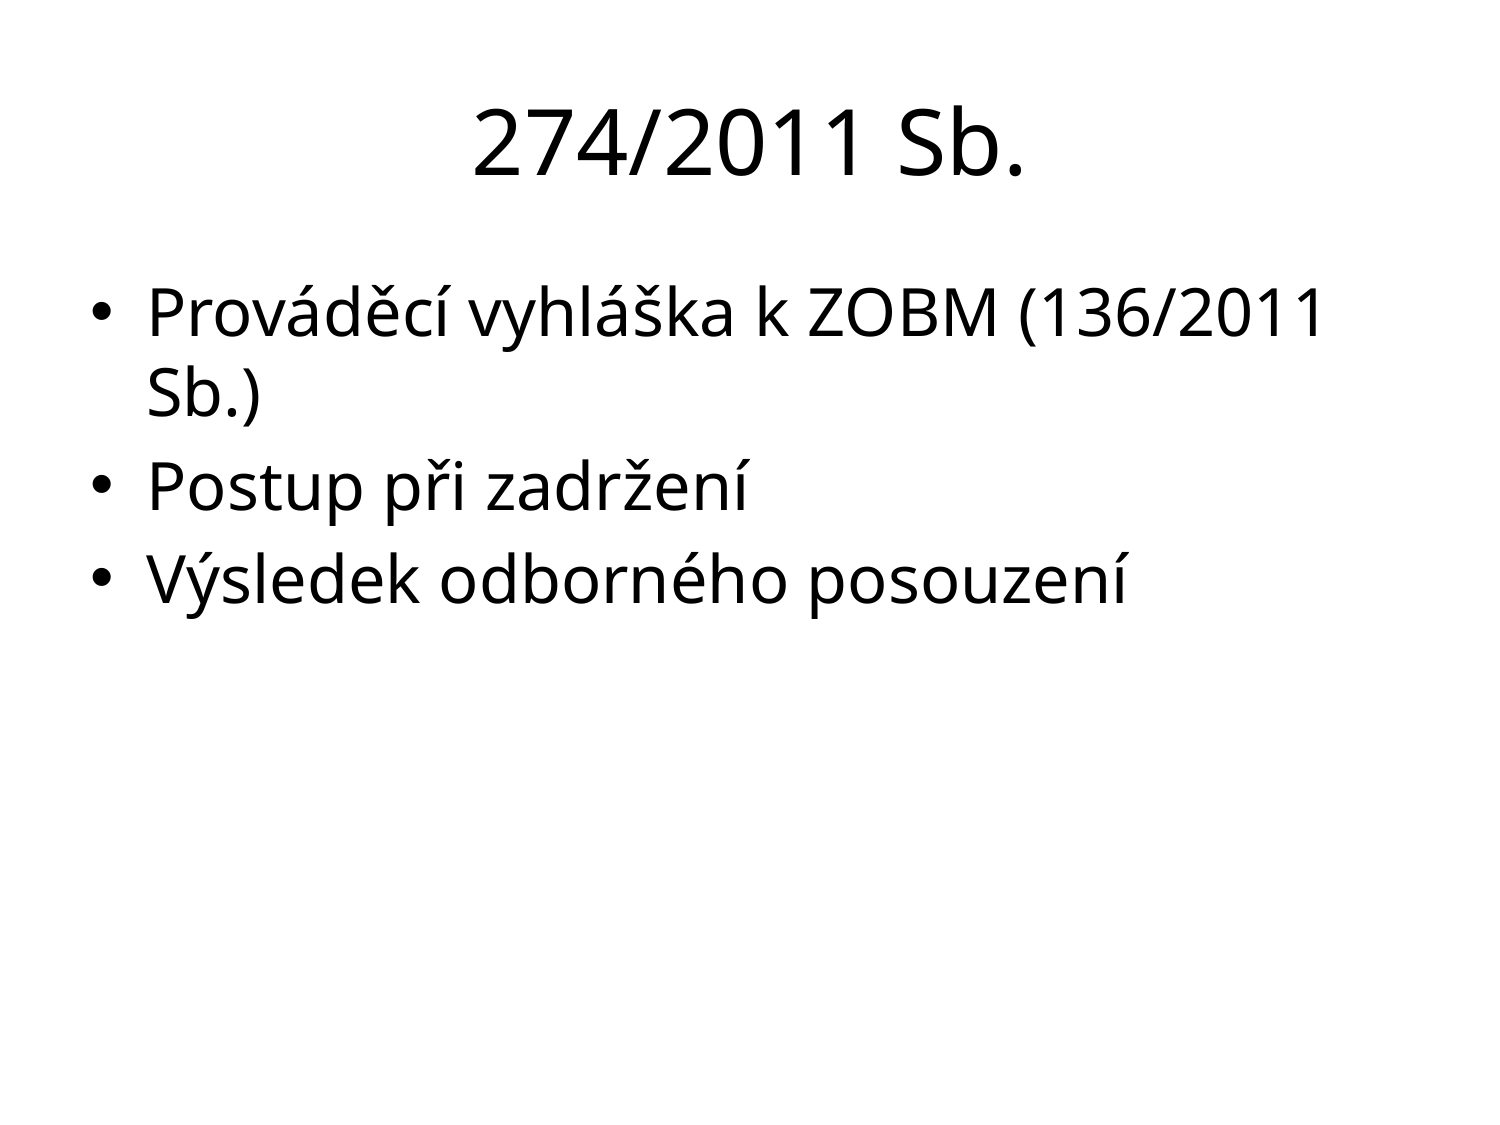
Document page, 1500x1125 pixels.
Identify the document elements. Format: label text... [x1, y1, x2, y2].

title 274/2011 Sb. [74, 44, 1426, 233]
list Prováděcí vyhláška k ZOBM (136/2011 Sb.) Postup při zadržení Výsledek odborného posouzení [74, 262, 1426, 1006]
